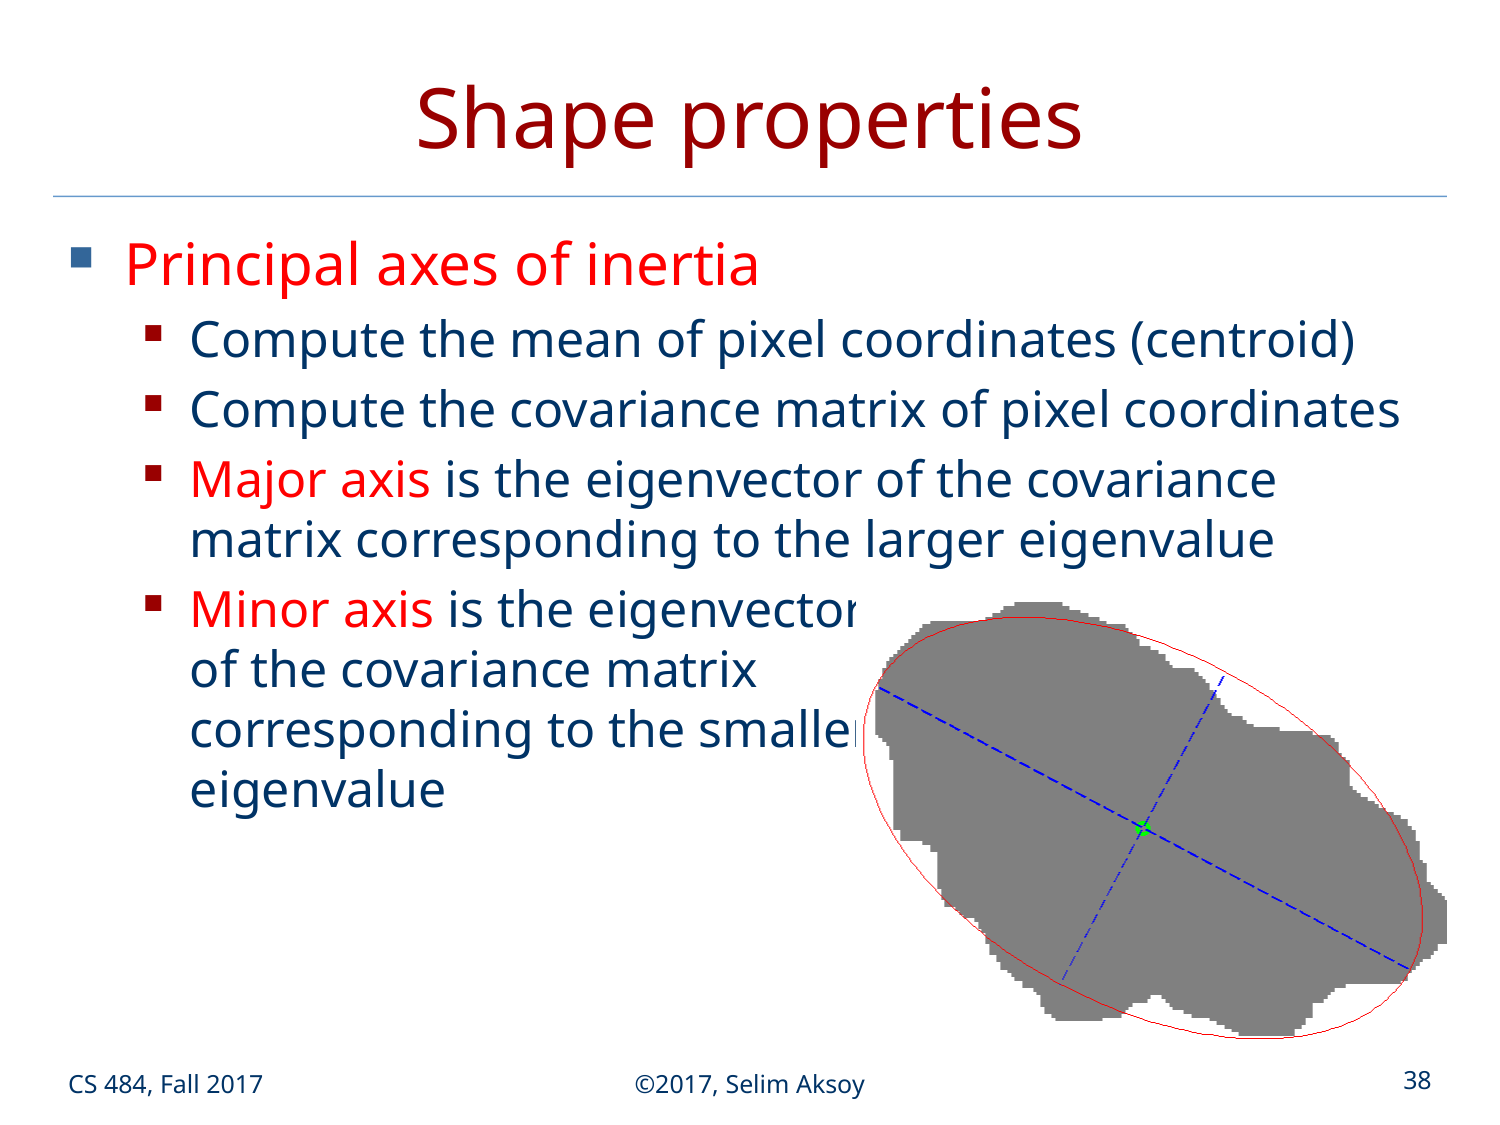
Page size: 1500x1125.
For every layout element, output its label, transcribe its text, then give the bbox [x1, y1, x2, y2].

list Principal axes of inertia Compute the mean of pixel coordinates (centroid) Compute the covariance matrix of pixel coordinates Major axis is the eigenvector of the covariance matrix corresponding to the larger eigenvalue Minor axis is the eigenvector of the covariance matrix corresponding to the smaller eigenvalue [53, 220, 1447, 1035]
picture [855, 597, 1448, 1048]
footer ©2017, Selim Aksoy [511, 1052, 988, 1107]
title Shape properties [53, 31, 1447, 173]
slide_number 38 [1134, 1052, 1448, 1107]
slide_number CS 484, Fall 2017 [52, 1052, 366, 1107]
